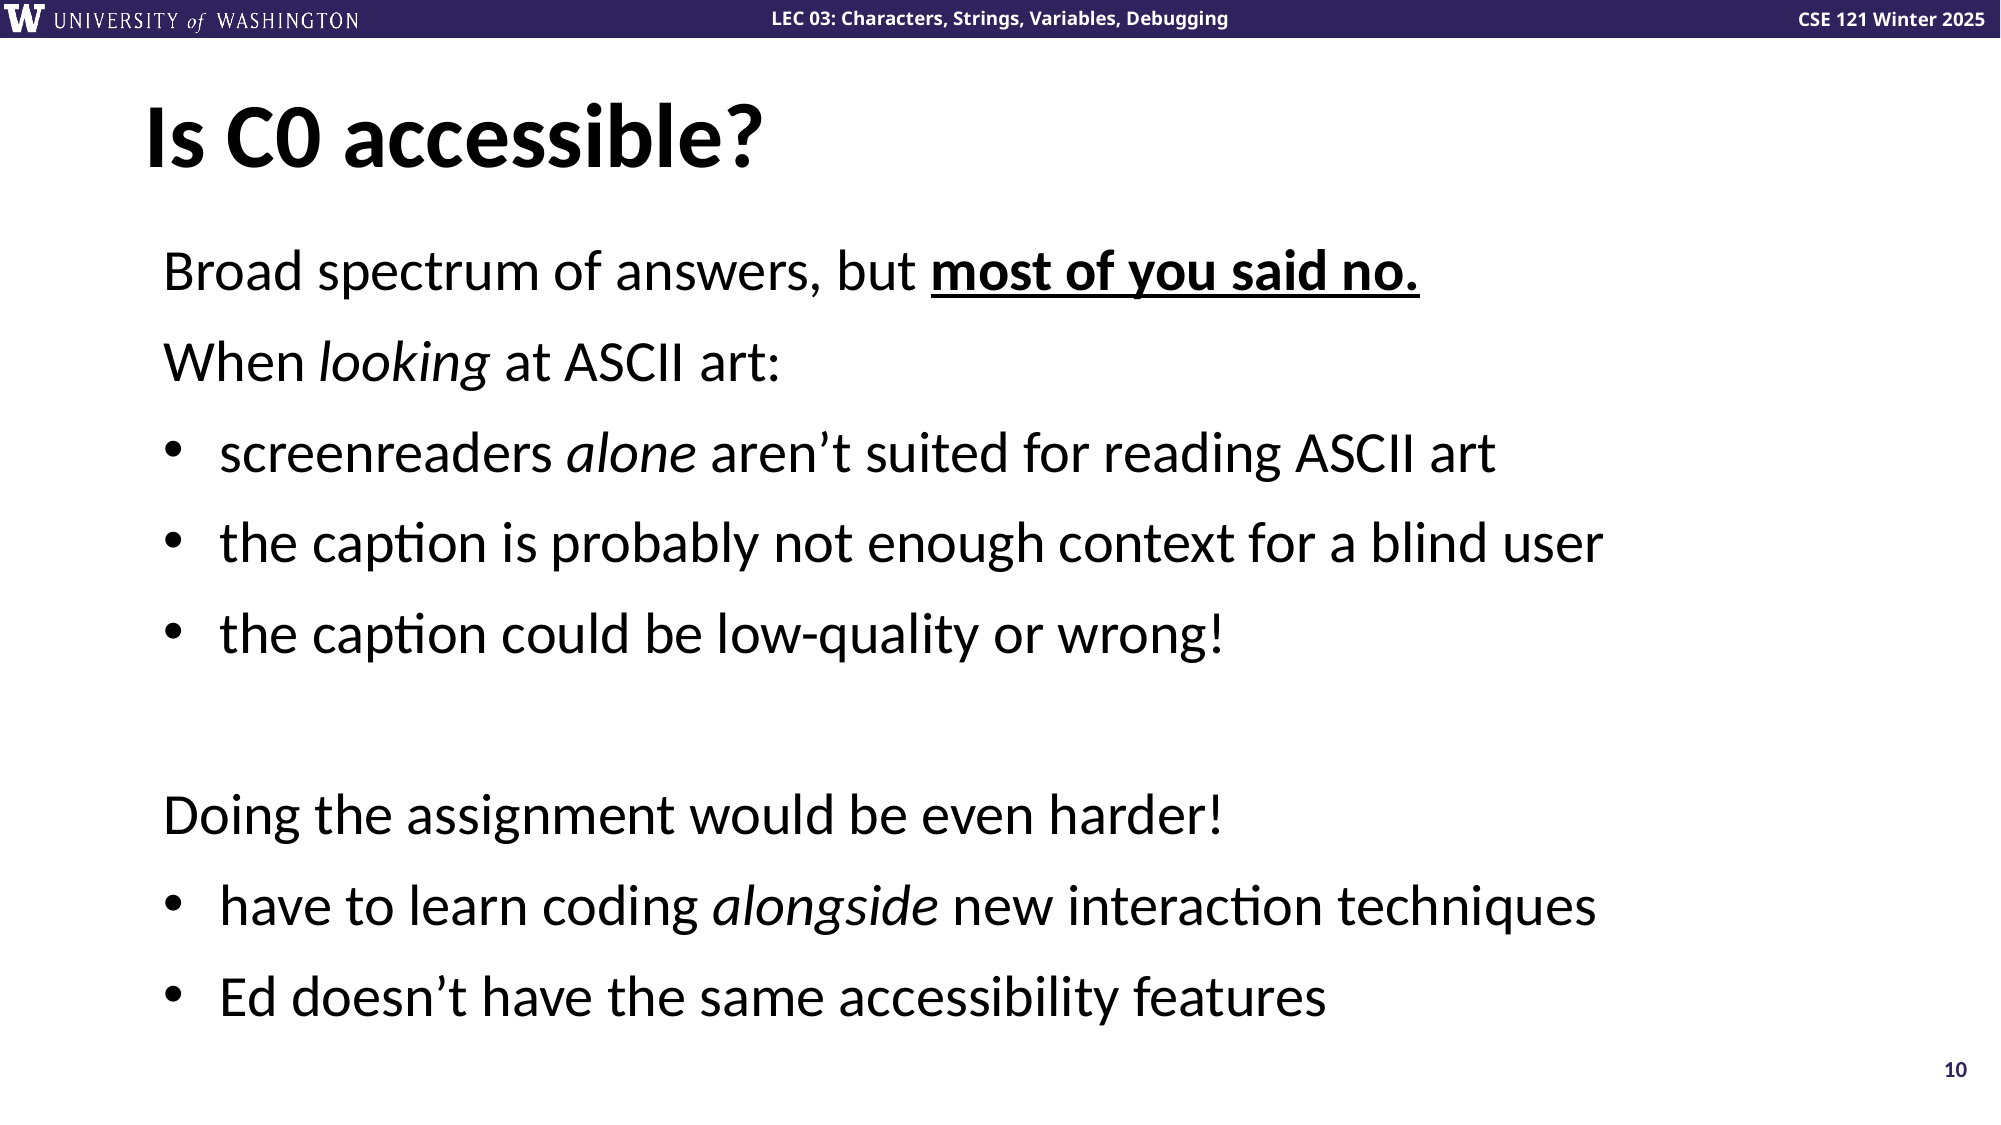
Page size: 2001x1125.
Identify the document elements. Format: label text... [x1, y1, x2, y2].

slide_number 10 [1934, 1047, 1975, 1090]
picture [4, 4, 358, 33]
title Is C0 accessible? [137, 74, 1863, 200]
list Broad spectrum of answers, but most of you said no. When looking at ASCII art: screenreaders alone aren’t suited for reading ASCII art the caption is probably not enough context for a blind user the caption could be low-quality or wrong! Doing the assignment would be even harder! have to learn coding alongside new interaction techniques Ed doesn’t have the same accessibility features [137, 224, 1863, 1090]
